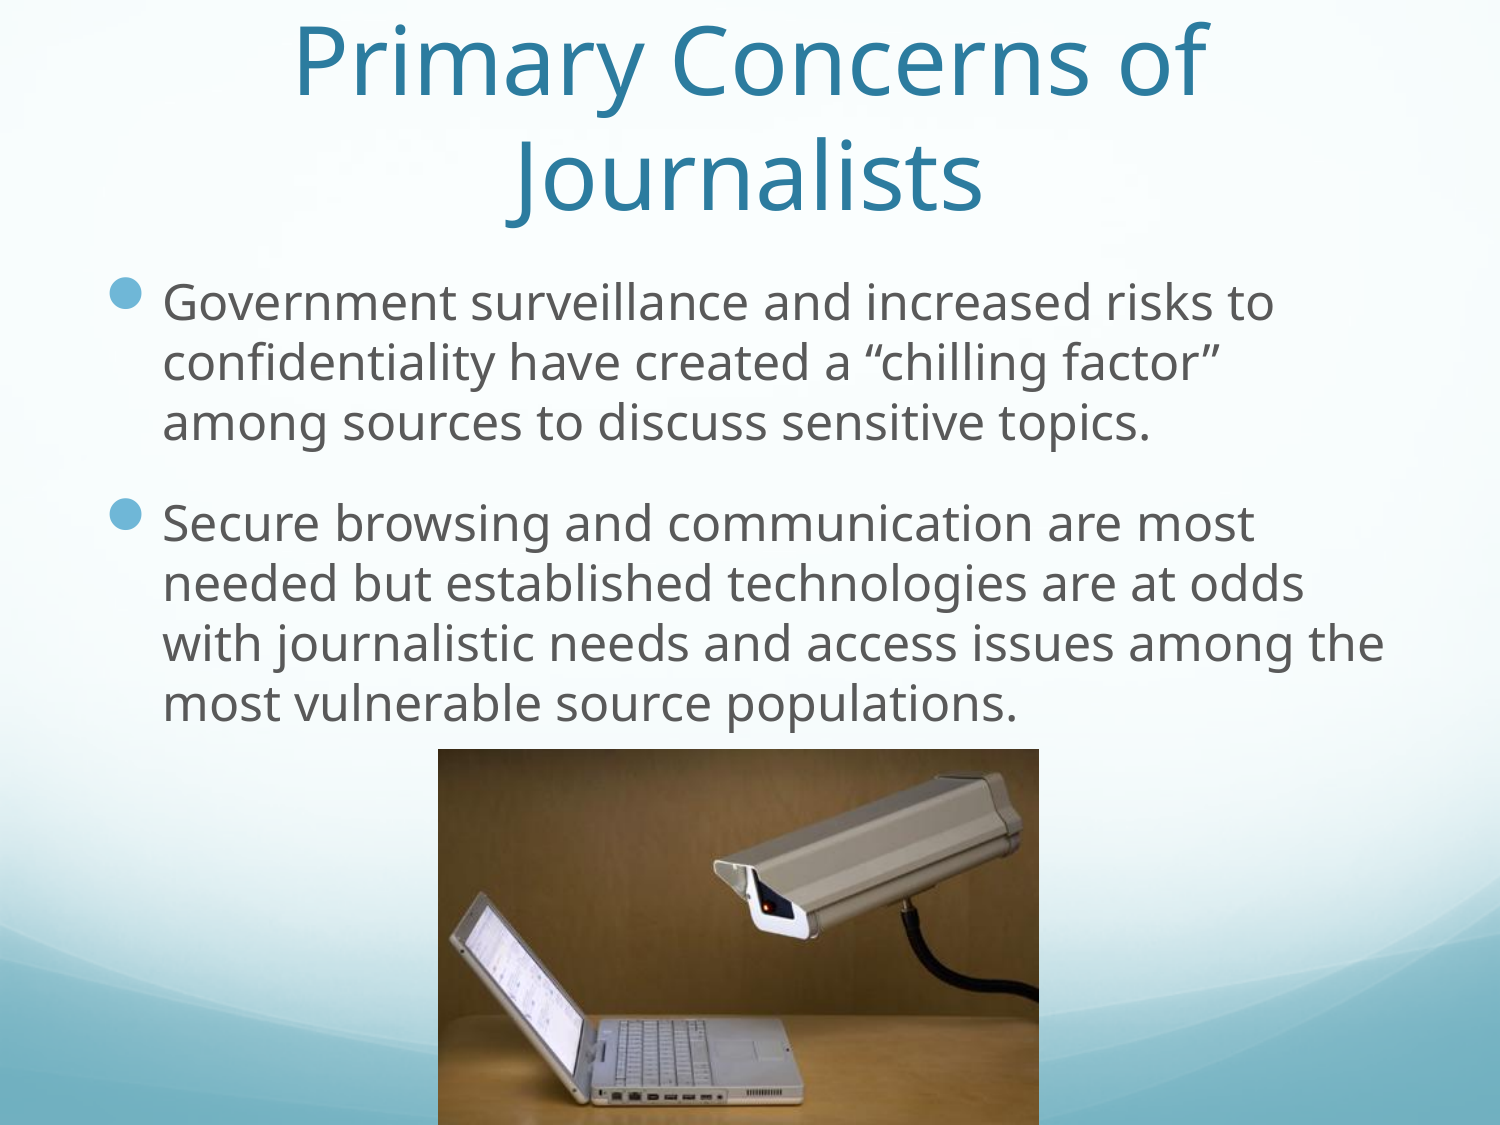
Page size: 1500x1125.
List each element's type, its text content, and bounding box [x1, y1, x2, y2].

list Government surveillance and increased risks to confidentiality have created a “chilling factor” among sources to discuss sensitive topics. Secure browsing and communication are most needed but established technologies are at odds with journalistic needs and access issues among the most vulnerable source populations. [90, 262, 1410, 975]
picture [437, 748, 1039, 1125]
title Primary Concerns of Journalists [90, 17, 1410, 237]
